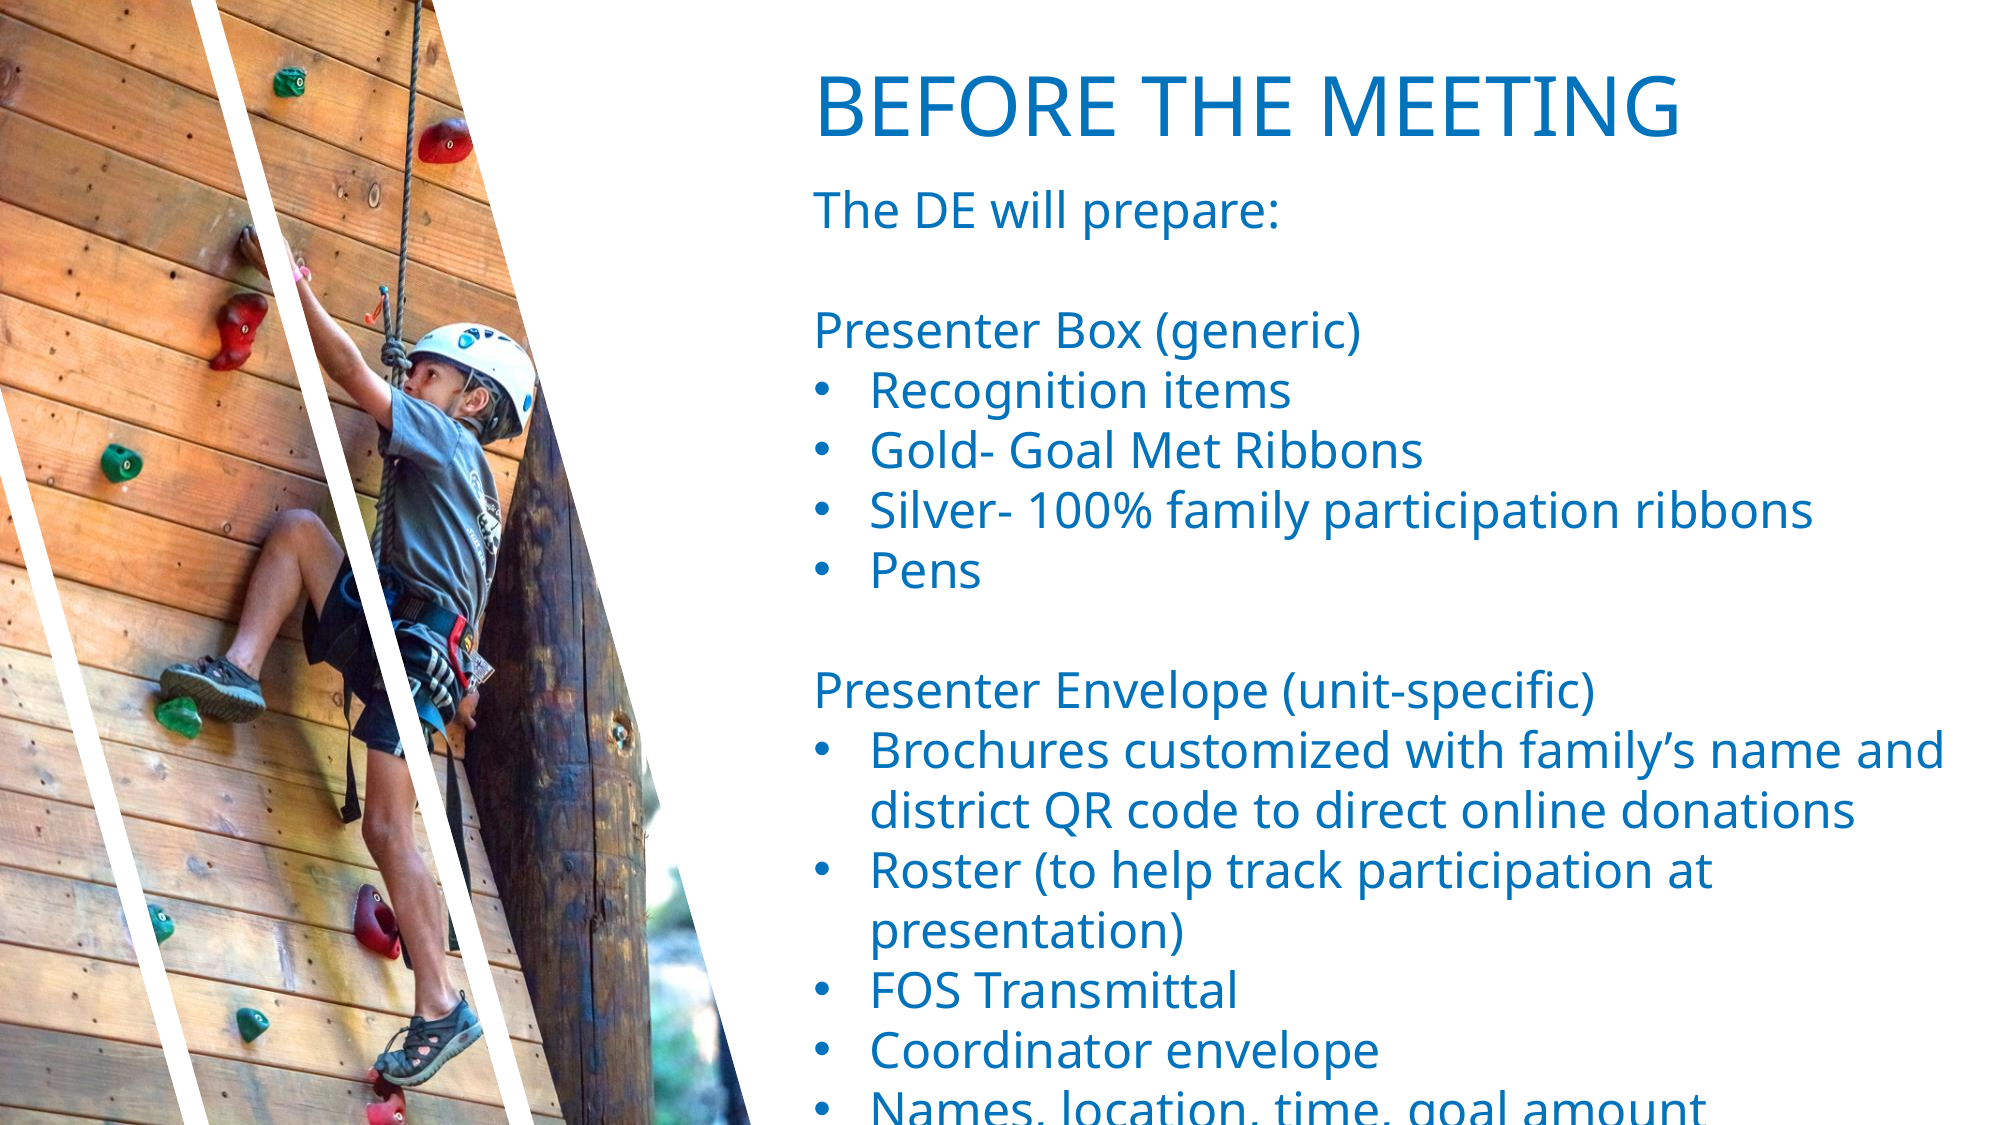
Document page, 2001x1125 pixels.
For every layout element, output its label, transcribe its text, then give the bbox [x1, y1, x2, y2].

text_box BEFORE THE MEETING [798, 45, 1899, 161]
picture [0, 0, 751, 1125]
text_box The DE will prepare: Presenter Box (generic) Recognition items Gold- Goal Met Ribbons Silver- 100% family participation ribbons Pens Presenter Envelope (unit-specific) Brochures customized with family’s name and district QR code to direct online donations Roster (to help track participation at presentation) FOS Transmittal Coordinator envelope Names, location, time, goal amount [798, 170, 2000, 1125]
